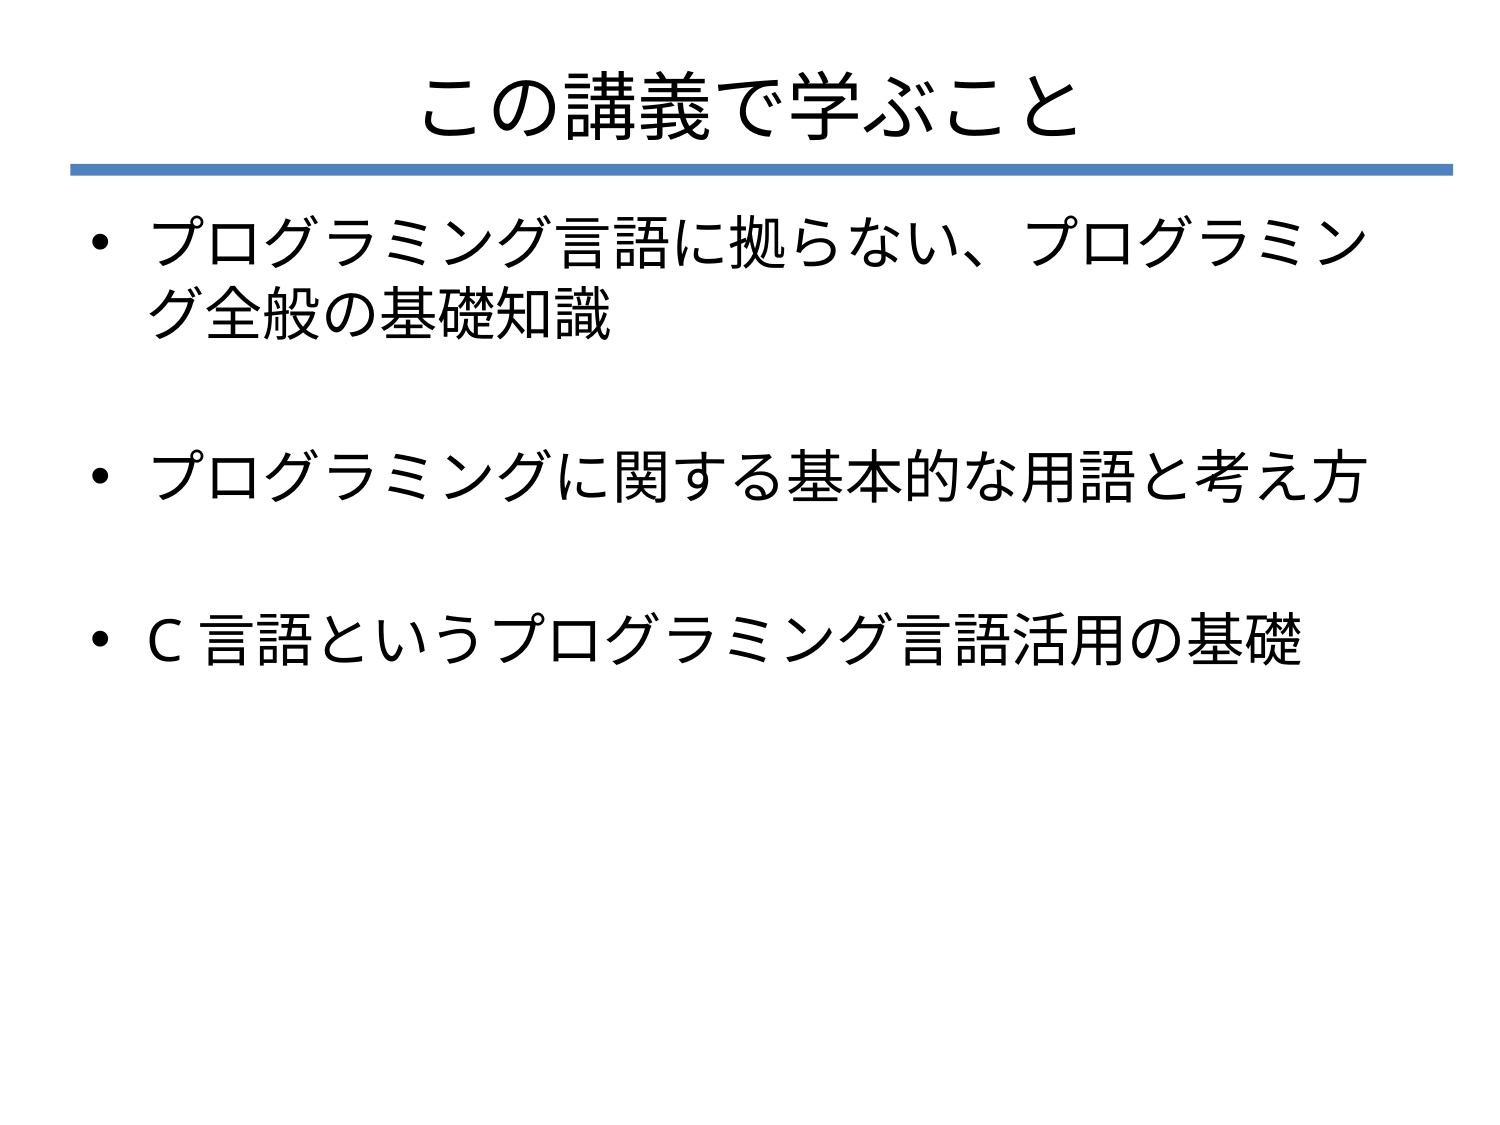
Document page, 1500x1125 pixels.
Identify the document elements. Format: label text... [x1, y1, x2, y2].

list プログラミング言語に拠らない、プログラミング全般の基礎知識 プログラミングに関する基本的な用語と考え方 C言語というプログラミング言語活用の基礎 [75, 199, 1425, 1020]
title この講義で学ぶこと [75, 45, 1425, 164]
